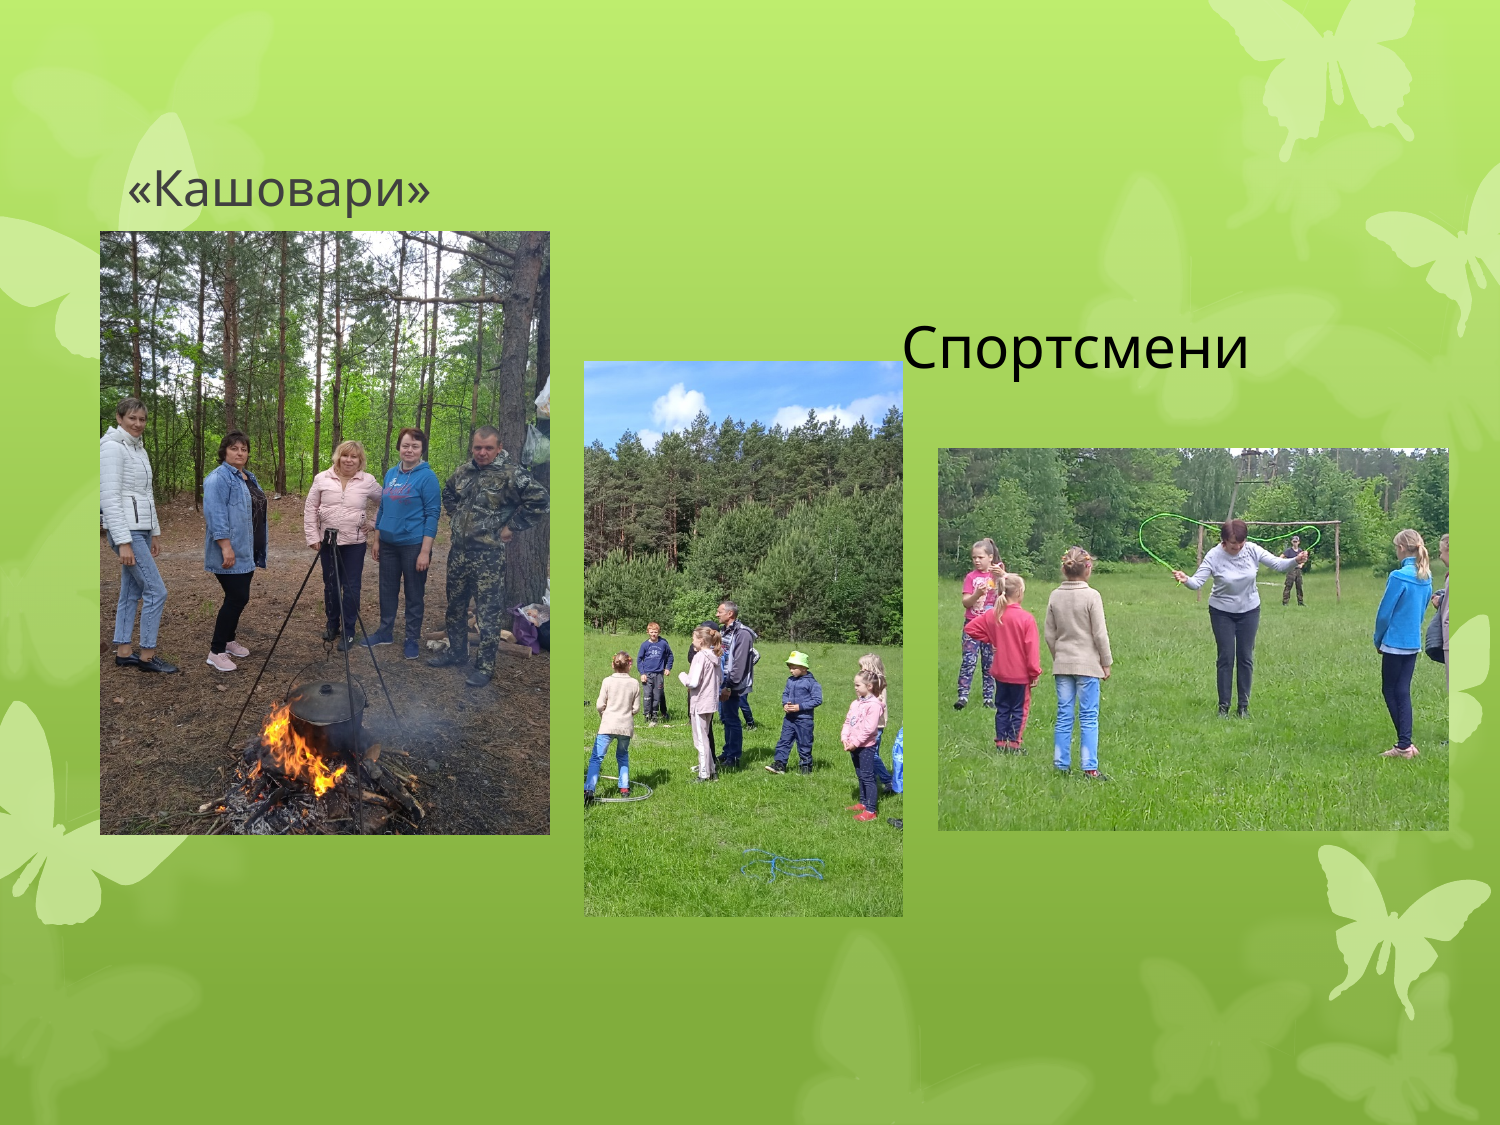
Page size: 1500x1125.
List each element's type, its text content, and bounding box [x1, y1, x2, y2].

picture [938, 447, 1449, 831]
title «Кашовари» [112, 110, 1335, 263]
picture [584, 361, 904, 918]
text_box Спортсмени [886, 302, 1267, 388]
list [99, 231, 550, 835]
